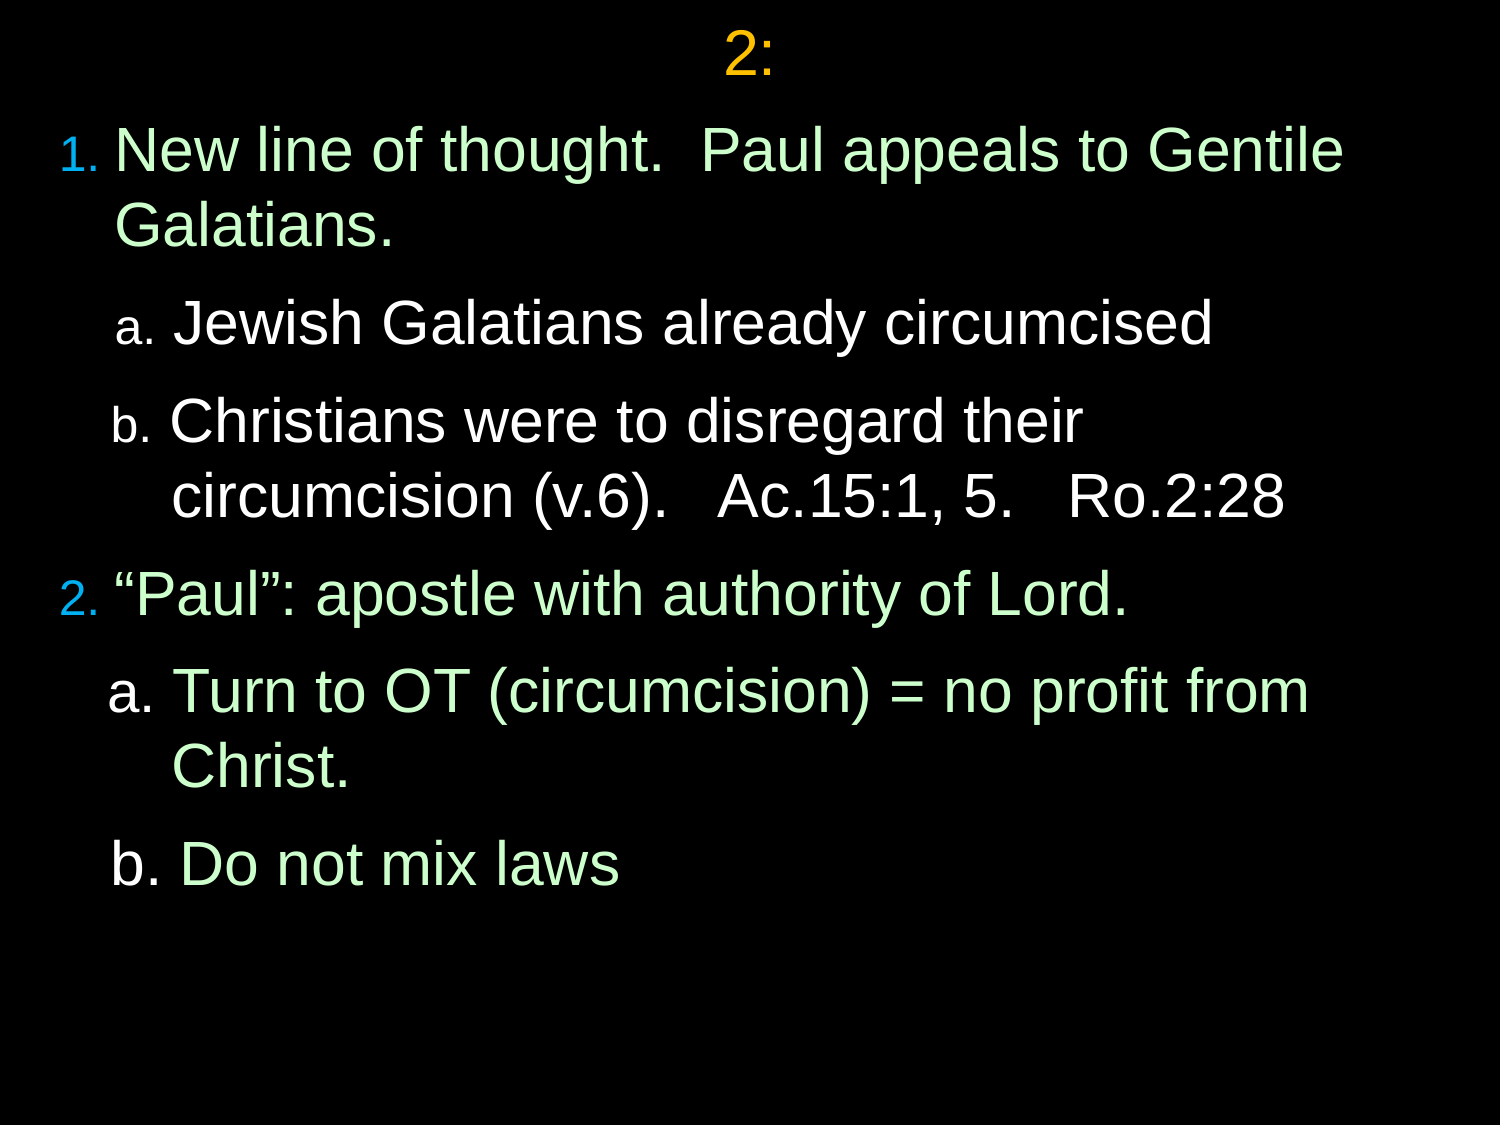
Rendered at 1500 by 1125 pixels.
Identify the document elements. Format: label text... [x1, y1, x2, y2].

title 2: [43, 0, 1457, 100]
list 1. New line of thought. Paul appeals to Gentile Galatians. a. Jewish Galatians already circumcised b. Christians were to disregard their circumcision (v.6). Ac.15:1, 5. Ro.2:28 2. “Paul”: apostle with authority of Lord. a. Turn to OT (circumcision) = no profit from Christ. b. Do not mix laws [43, 101, 1457, 1052]
